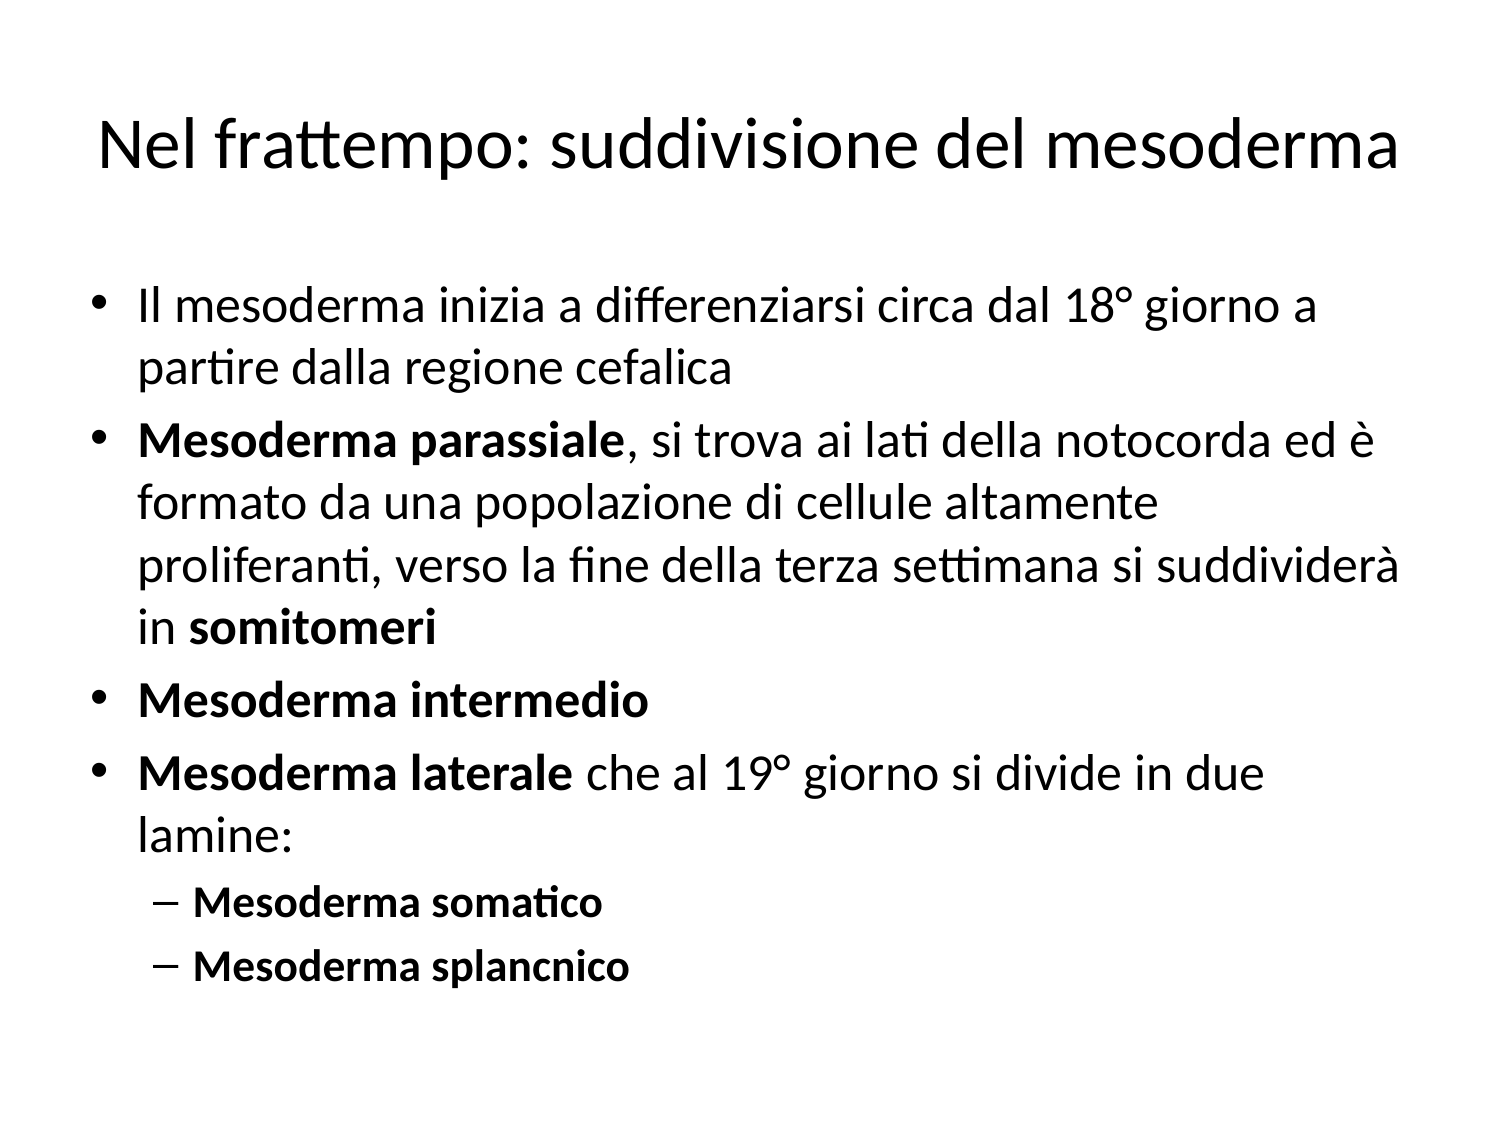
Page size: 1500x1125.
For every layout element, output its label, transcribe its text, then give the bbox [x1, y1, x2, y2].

title Nel frattempo: suddivisione del mesoderma [75, 45, 1425, 233]
list Il mesoderma inizia a differenziarsi circa dal 18° giorno a partire dalla regione cefalica Mesoderma parassiale, si trova ai lati della notocorda ed è formato da una popolazione di cellule altamente proliferanti, verso la fine della terza settimana si suddividerà in somitomeri Mesoderma intermedio Mesoderma laterale che al 19° giorno si divide in due lamine: Mesoderma somatico Mesoderma splancnico [75, 262, 1425, 1005]
